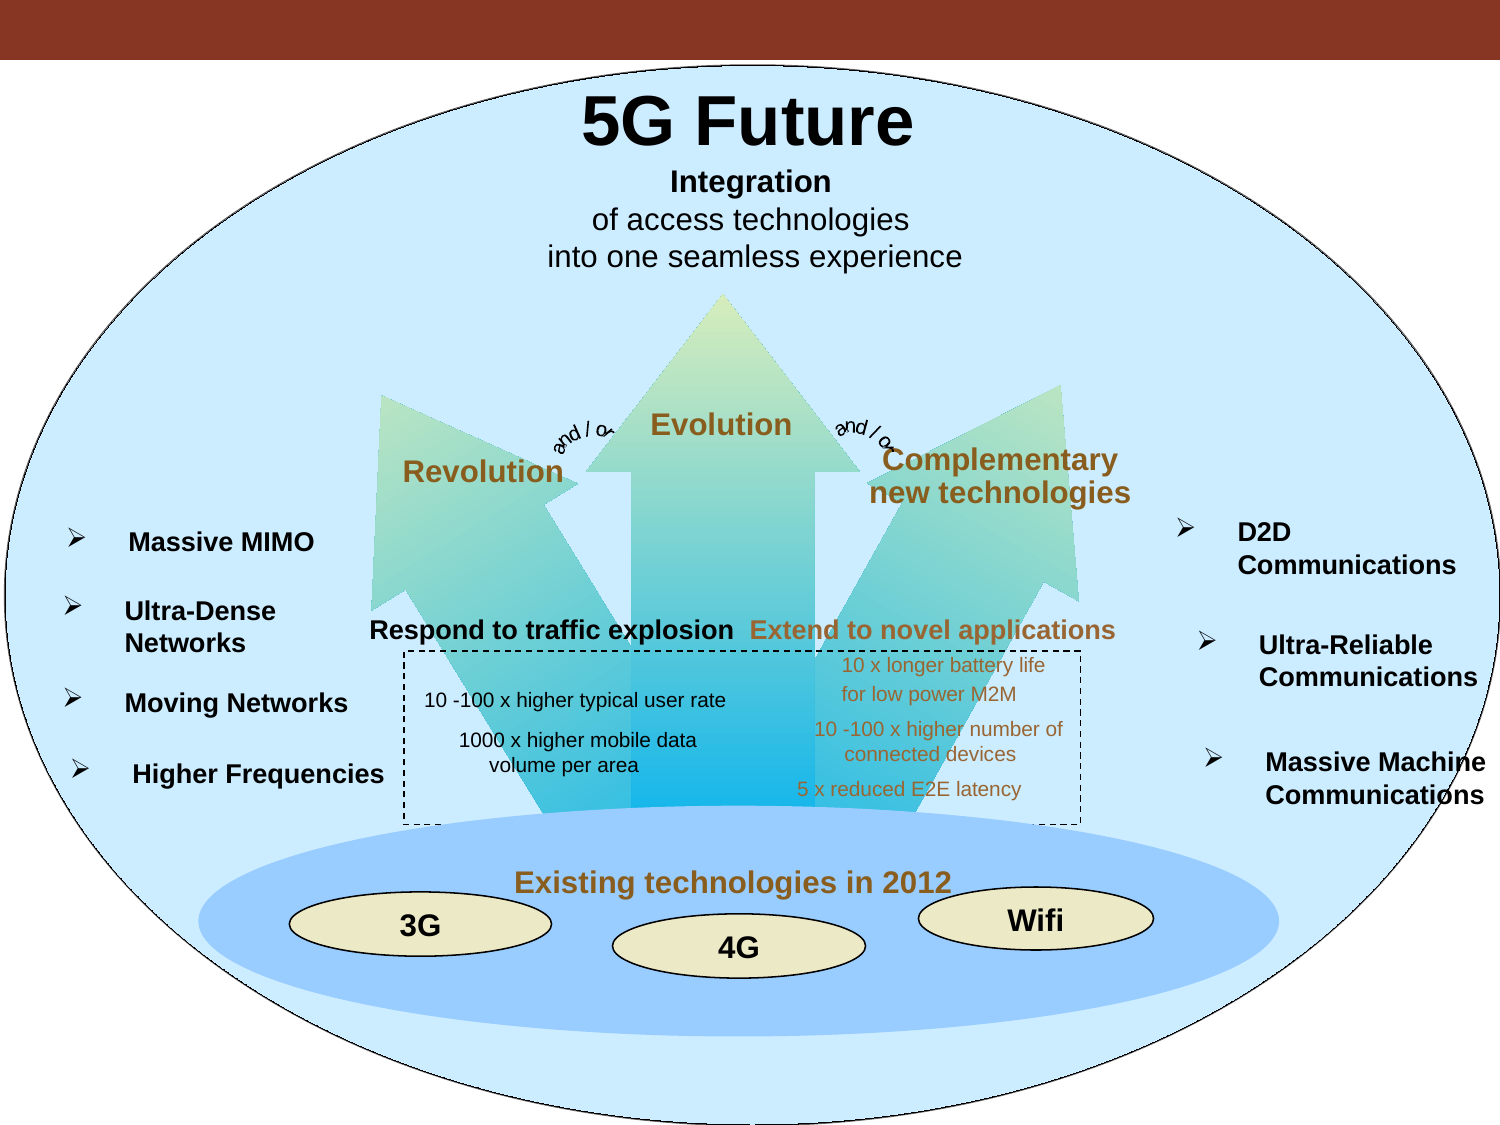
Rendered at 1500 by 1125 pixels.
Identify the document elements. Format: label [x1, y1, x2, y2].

text_box [4, 65, 1500, 1125]
